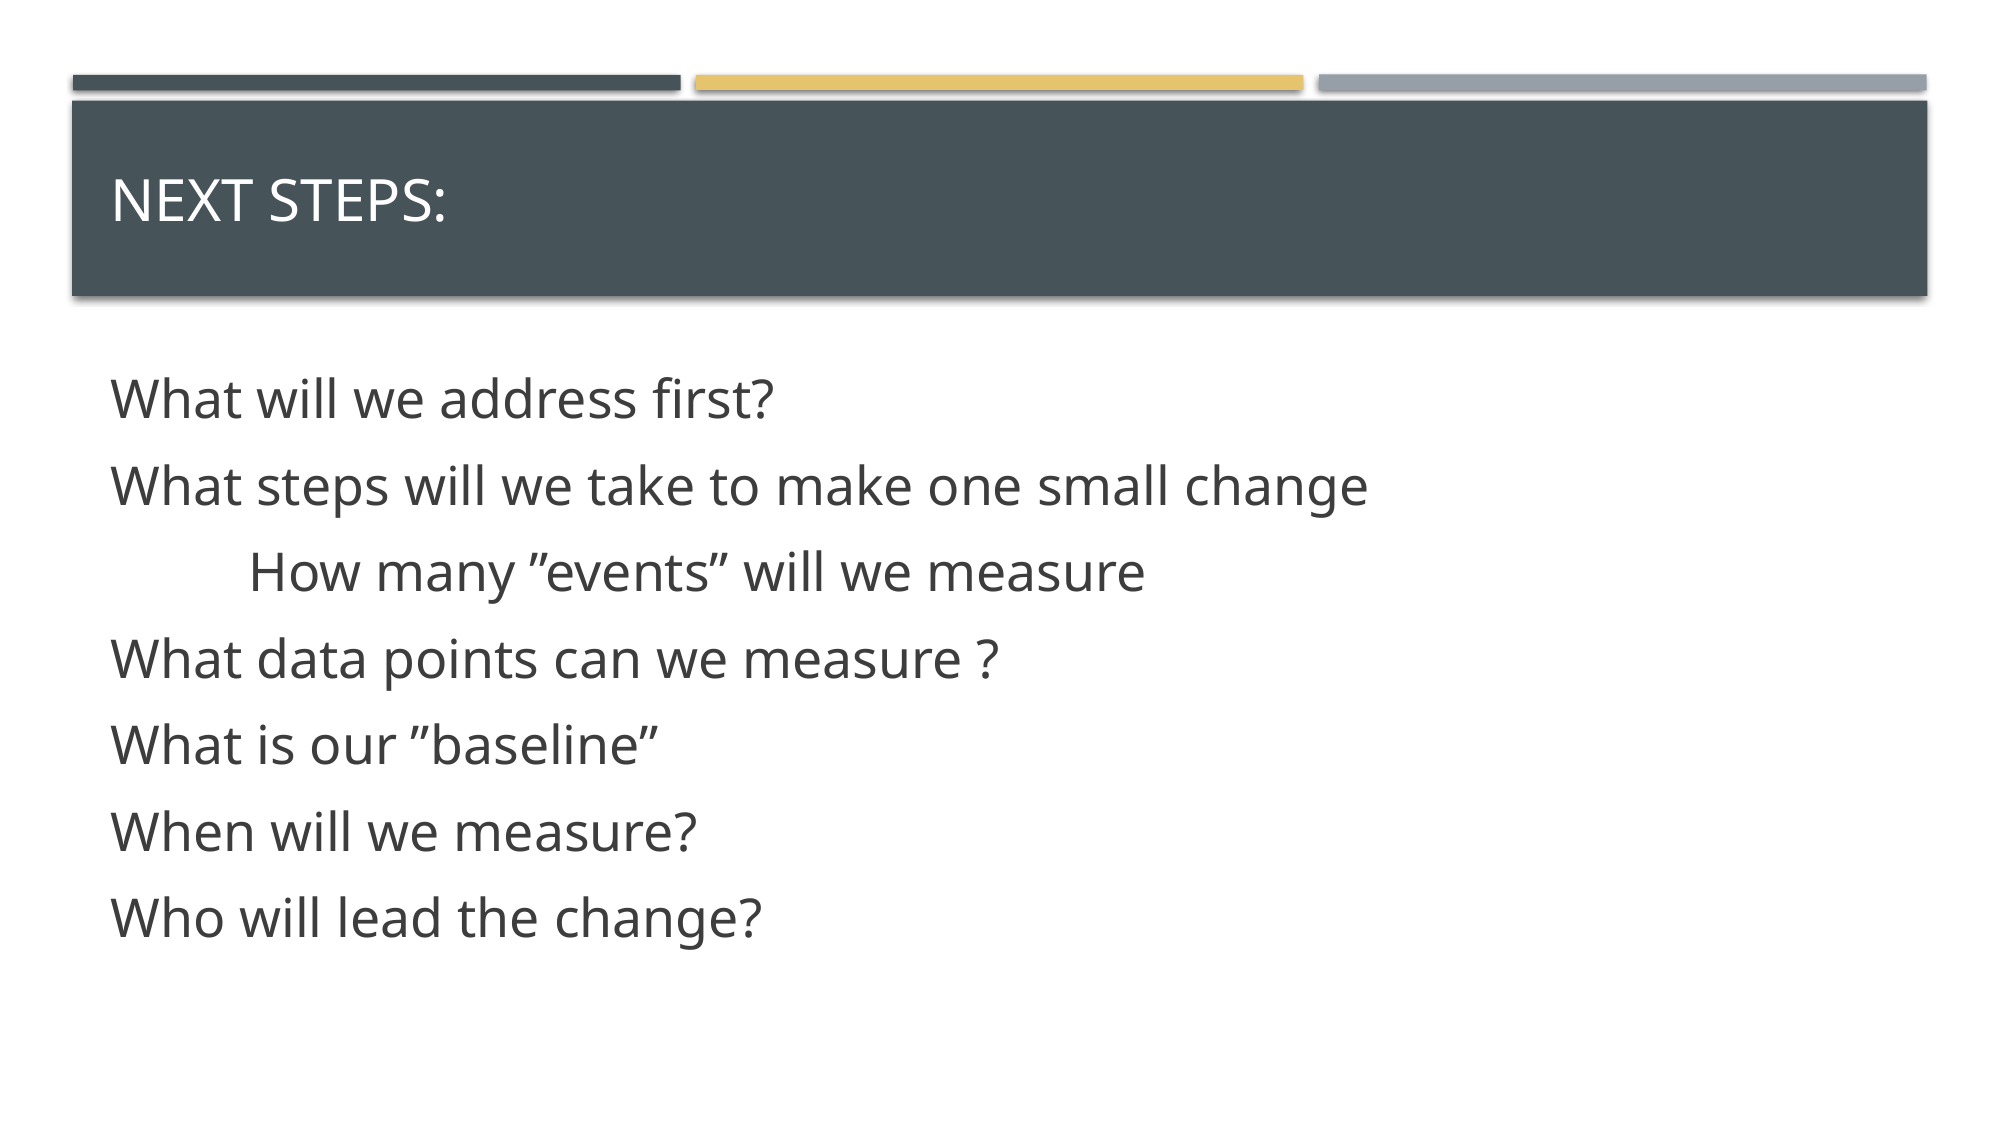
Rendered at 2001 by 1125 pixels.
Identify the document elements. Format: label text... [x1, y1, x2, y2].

list What will we address first? What steps will we take to make one small change How many ”events” will we measure What data points can we measure ? What is our ”baseline” When will we measure? Who will lead the change? [95, 357, 1905, 962]
title Next Steps: [95, 115, 1905, 282]
